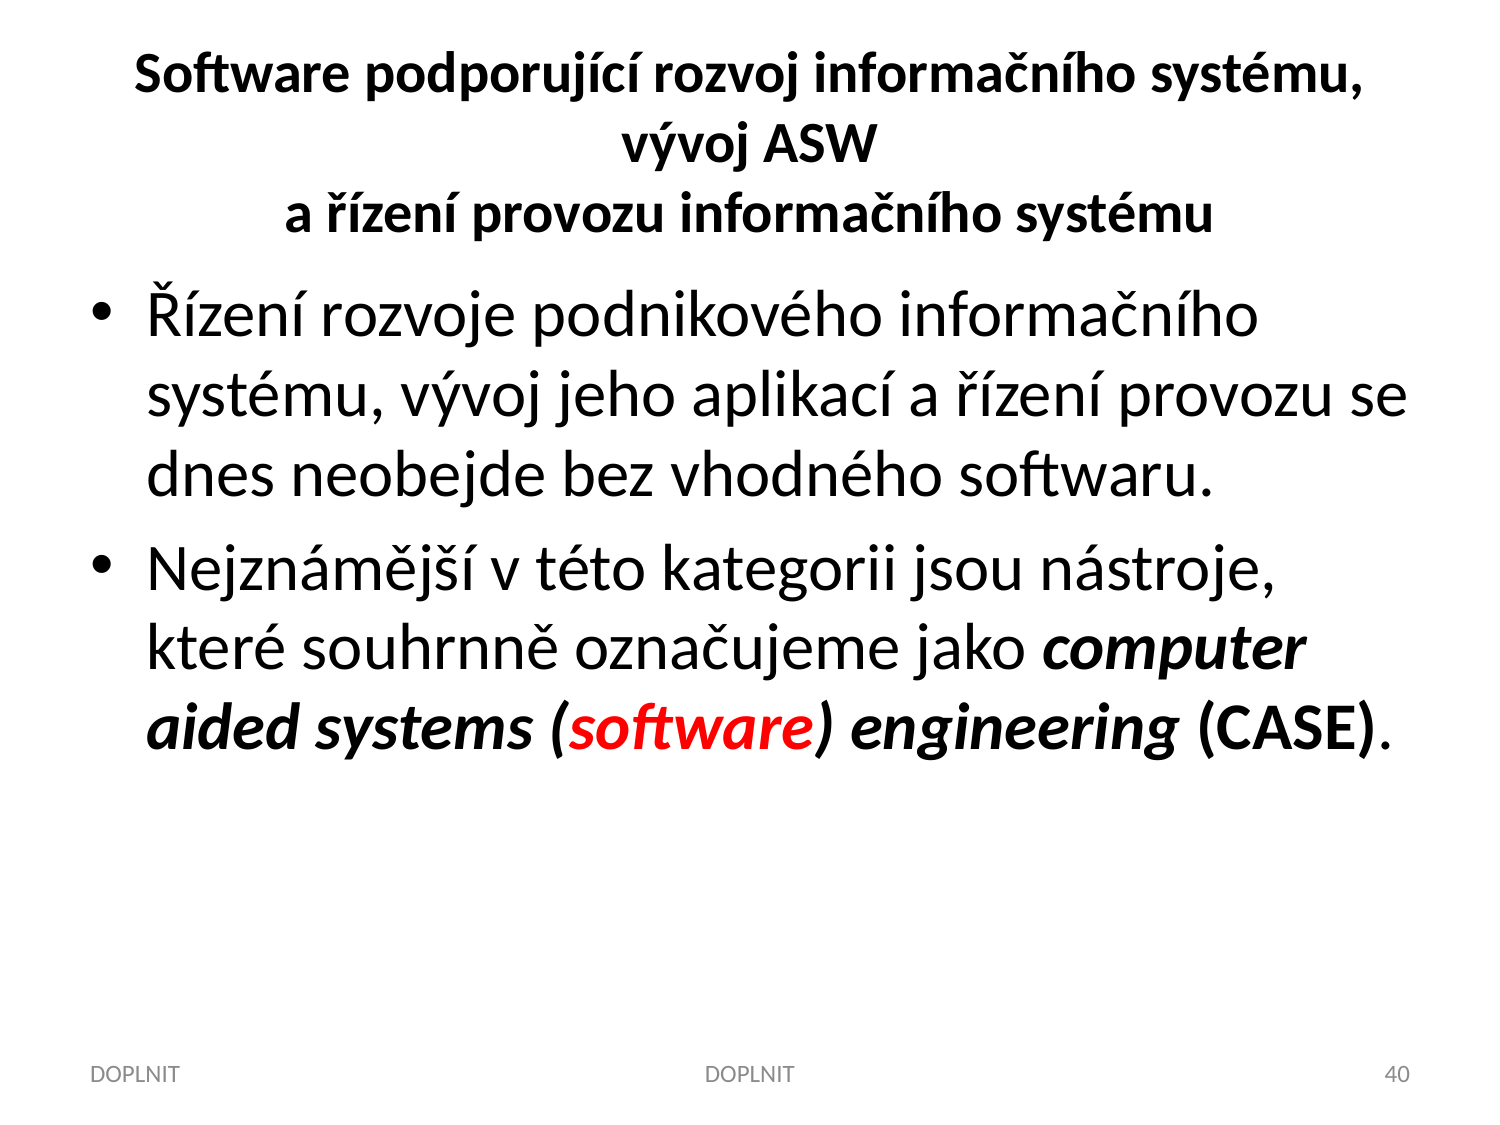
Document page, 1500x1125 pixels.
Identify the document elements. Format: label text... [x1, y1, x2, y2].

title Software podporující rozvoj informačního systému, vývoj ASW a řízení provozu informačního systému [75, 45, 1425, 233]
list Řízení rozvoje podnikového informačního systému, vývoj jeho aplikací a řízení provozu se dnes neobejde bez vhodného softwaru. Nejznámější v této kategorii jsou nástroje, které souhrnně označujeme jako computer aided systems (software) engineering (CASE). [75, 262, 1425, 1005]
slide_number DOPLNIT [75, 1042, 425, 1103]
slide_number 40 [1074, 1042, 1425, 1103]
footer DOPLNIT [512, 1042, 988, 1103]
